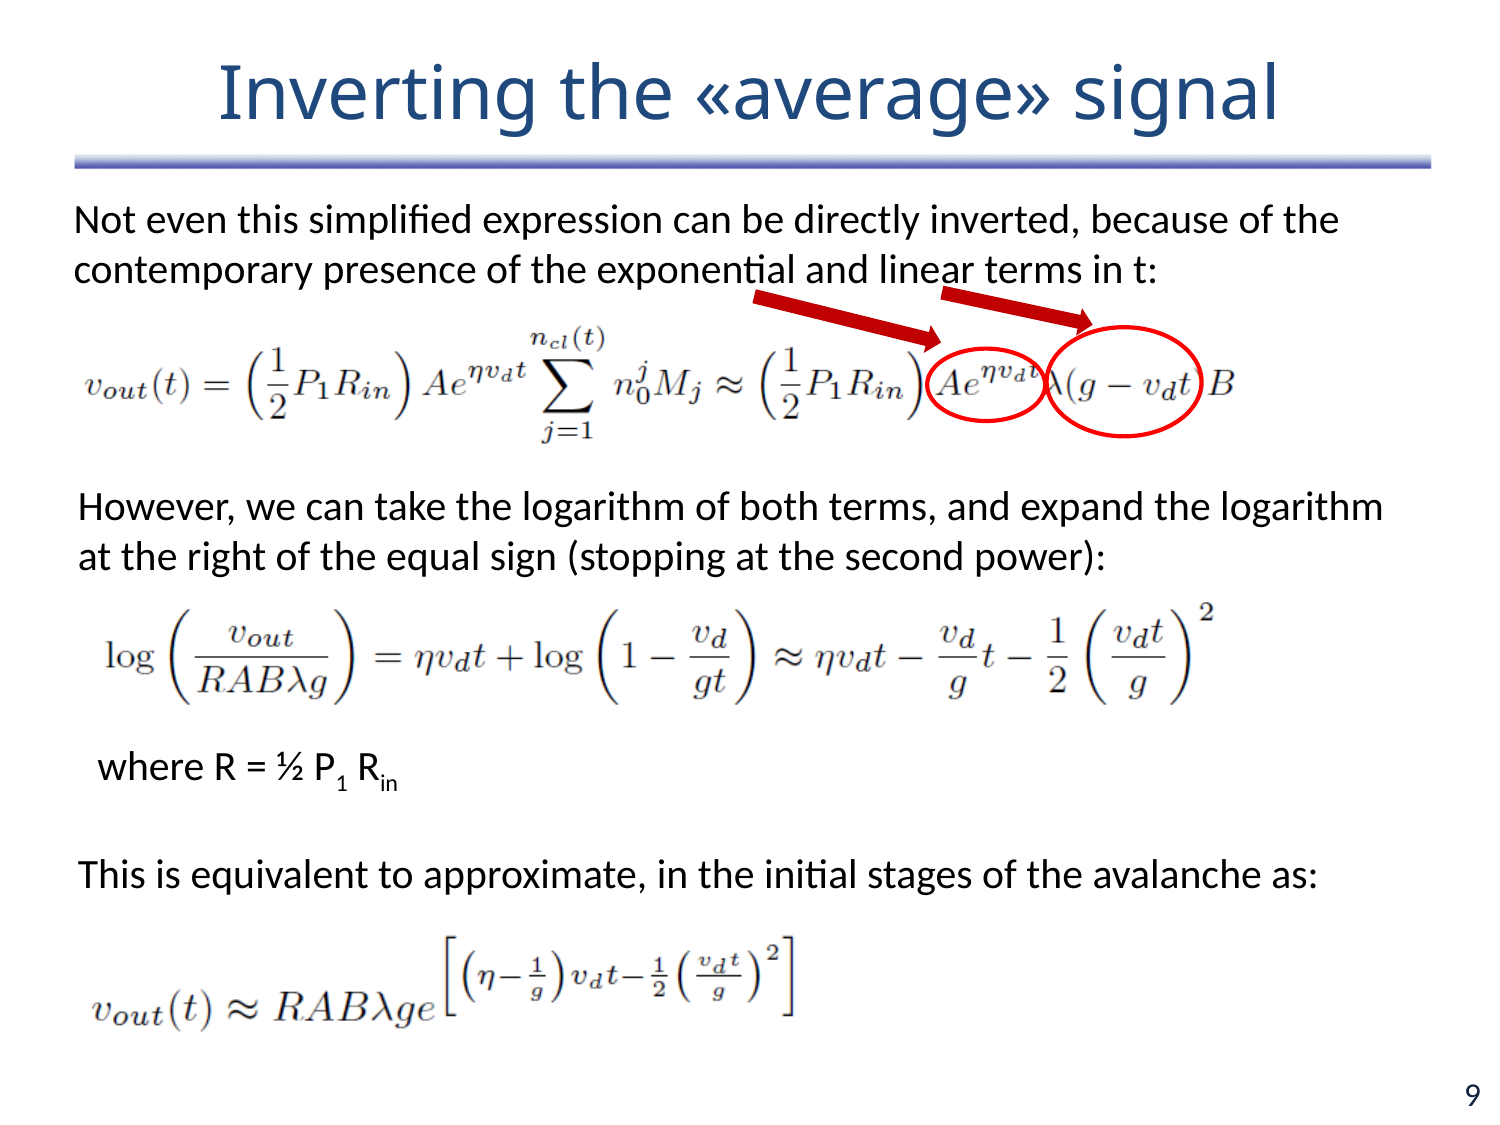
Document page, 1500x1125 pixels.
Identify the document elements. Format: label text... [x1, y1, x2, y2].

text_box However, we can take the logarithm of both terms, and expand the logarithm at the right of the equal sign (stopping at the second power): [63, 471, 1437, 587]
text_box [25, 0, 495, 138]
picture [52, 141, 1448, 185]
text_box where R = ½ P1 Rin [82, 733, 414, 804]
picture [76, 925, 810, 1057]
text_box This is equivalent to approximate, in the initial stages of the avalanche as: [63, 839, 1353, 905]
picture [74, 585, 1247, 726]
slide_number 9 [1413, 1068, 1496, 1118]
picture [68, 315, 1267, 456]
text_box [750, 287, 865, 314]
text_box [938, 283, 1089, 314]
text_box Not even this simplified expression can be directly inverted, because of the contemporary presence of the exponential and linear terms in t: [58, 192, 1447, 300]
title Inverting the «average» signal [0, 0, 1500, 183]
